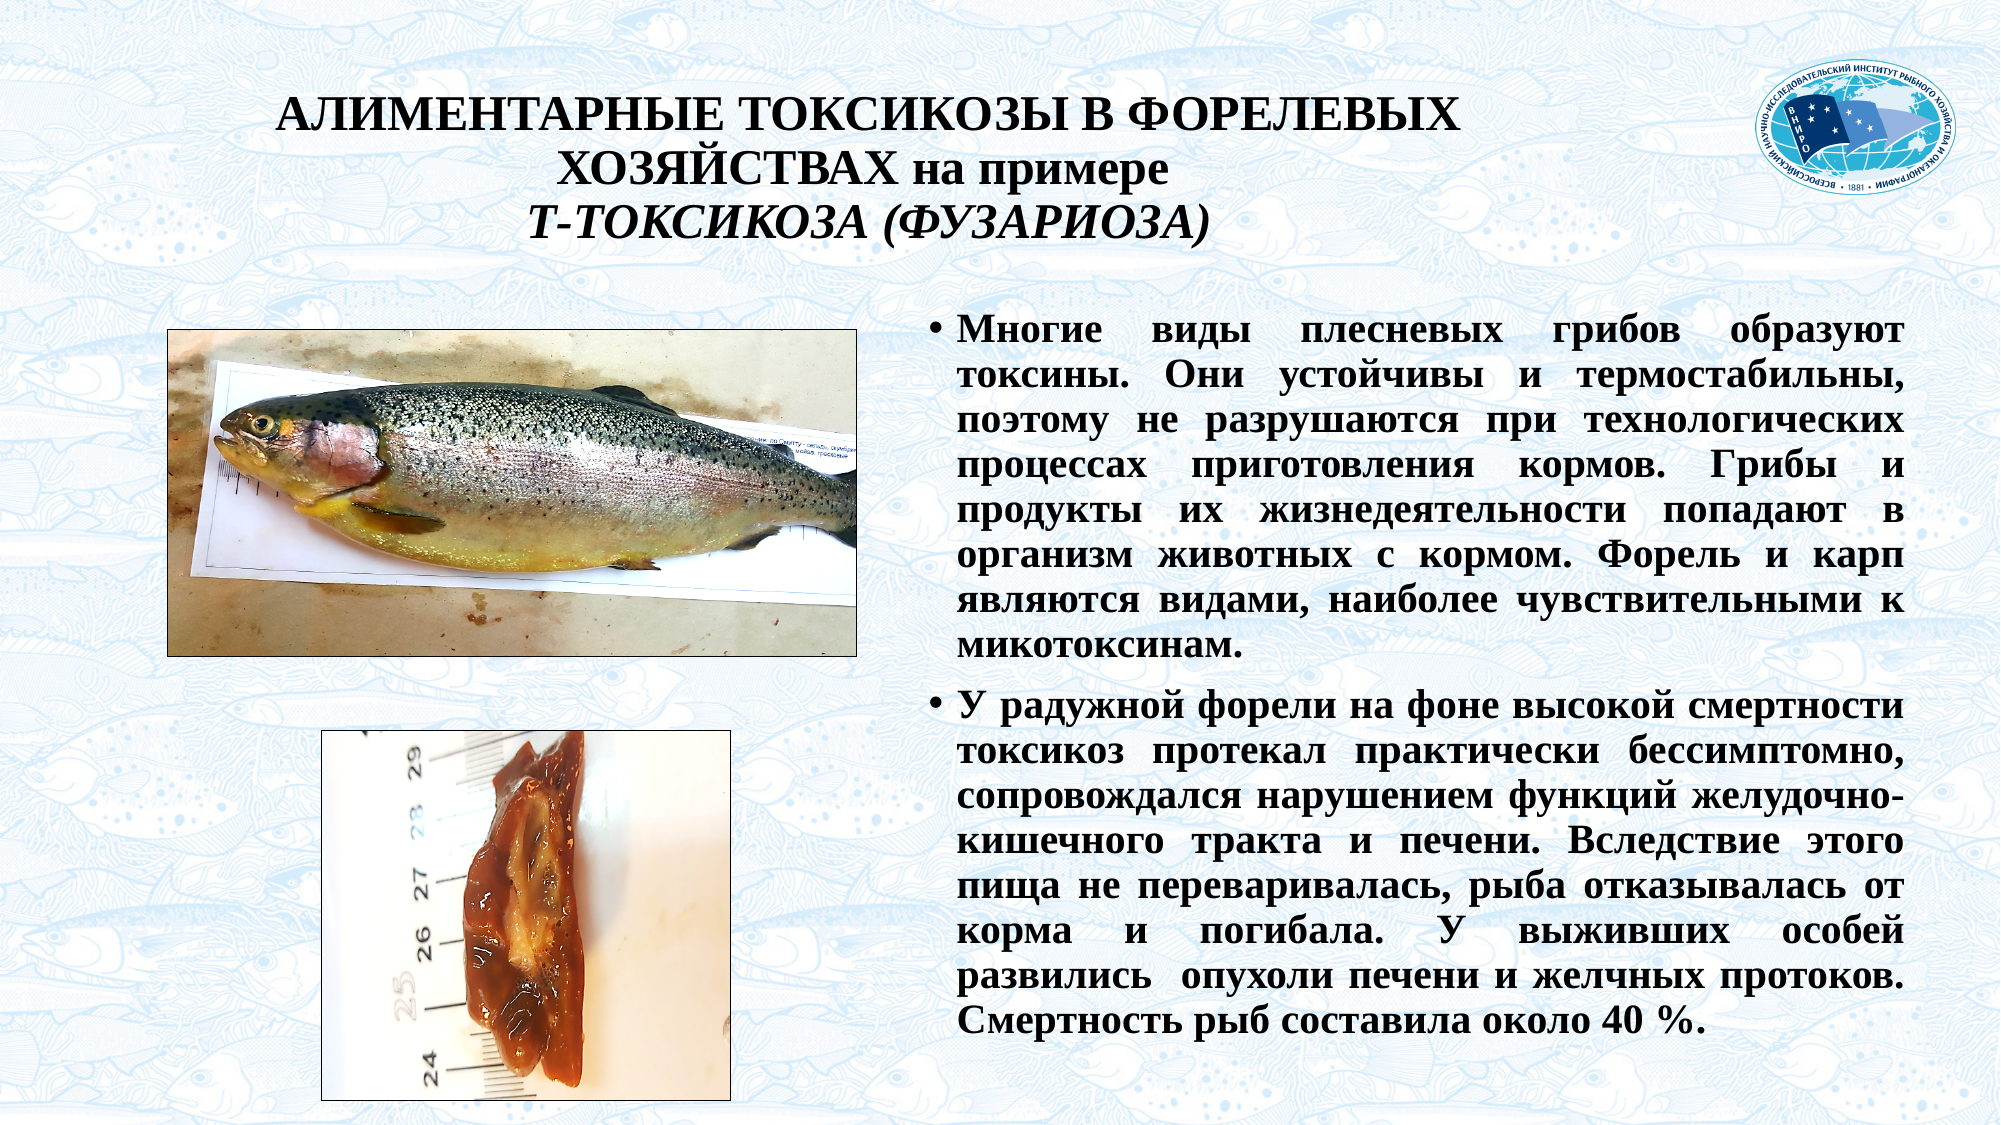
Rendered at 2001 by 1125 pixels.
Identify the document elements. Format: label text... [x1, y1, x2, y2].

title АЛИМЕНТАРНЫЕ ТОКСИКОЗЫ В ФОРЕЛЕВЫХ ХОЗЯЙСТВАХ на примере Т-ТОКСИКОЗА (ФУЗАРИОЗА) [137, 59, 1601, 278]
list Многие виды плесневых грибов образуют токсины. Они устойчивы и термостабильны, поэтому не разрушаются при техно­логических процессах приготовления кормов. Грибы и продукты их жизнедеятельности попадают в организм животных с кормом. Форель и карп являются видами, наиболее чувствительными к микотоксинам. У радужной форели на фоне высокой смертности токсикоз протекал практически бессимптомно, сопровождался нарушением функций желудочно-кишечного тракта и печени. Вследствие этого пища не переваривалась, рыба отказывалась от корма и погибала. У выживших особей развились опухоли печени и желчных протоков. Смертность рыб составила около 40 %. [913, 299, 1920, 1066]
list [167, 329, 857, 657]
picture [0, 0, 2001, 1125]
